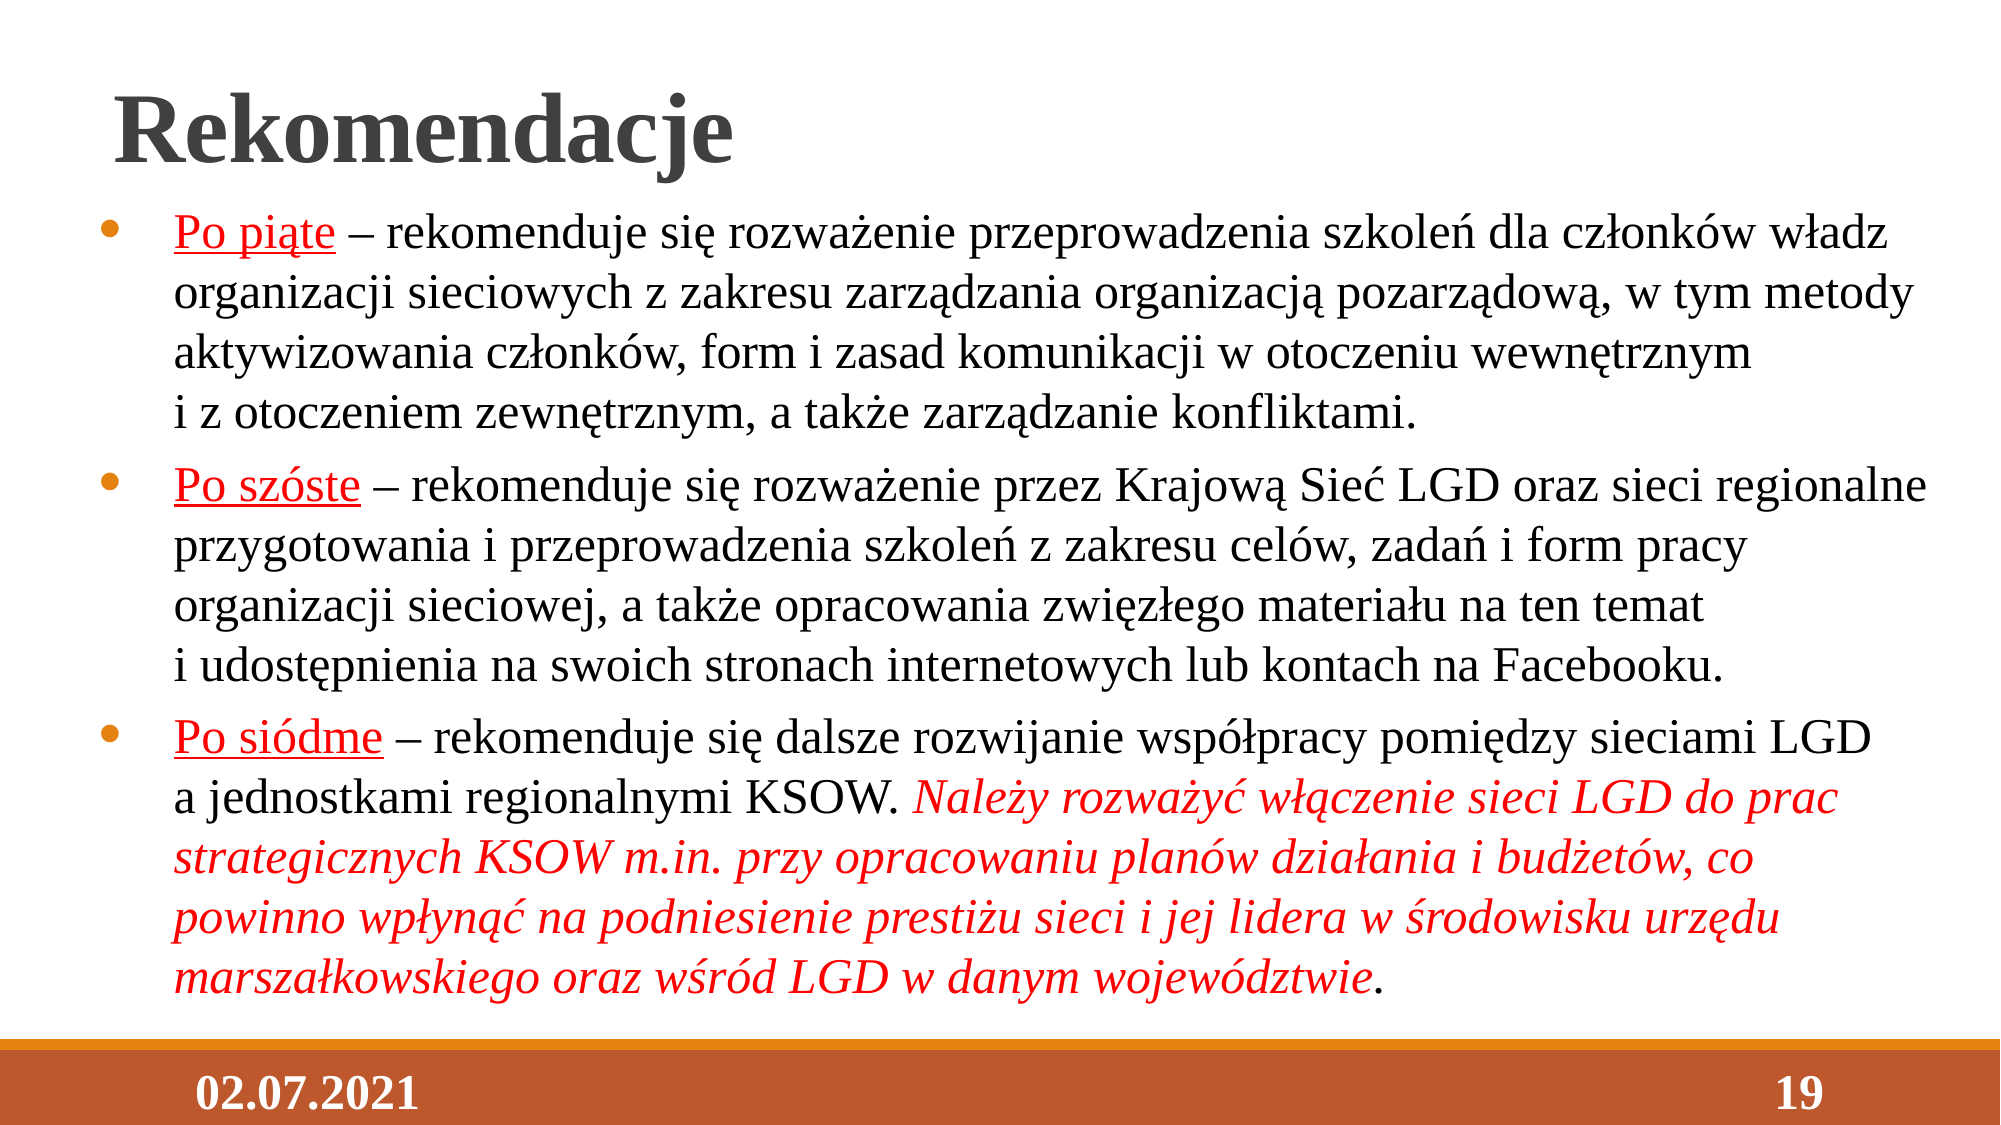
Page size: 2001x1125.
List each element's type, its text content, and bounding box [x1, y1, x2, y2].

slide_number 19 [1624, 1059, 1840, 1120]
list Po piąte – rekomenduje się rozważenie przeprowadzenia szkoleń dla członków władz organizacji sieciowych z zakresu zarządzania organizacją pozarządową, w tym metody aktywizowania członków, form i zasad komunikacji w otoczeniu wewnętrznym i z otoczeniem zewnętrznym, a także zarządzanie konfliktami. Po szóste – rekomenduje się rozważenie przez Krajową Sieć LGD oraz sieci regionalne przygotowania i przeprowadzenia szkoleń z zakresu celów, zadań i form pracy organizacji sieciowej, a także opracowania zwięzłego materiału na ten temat i udostępnienia na swoich stronach internetowych lub kontach na Facebooku. Po siódme – rekomenduje się dalsze rozwijanie współpracy pomiędzy sieciami LGD a jednostkami regionalnymi KSOW. Należy rozważyć włączenie sieci LGD do prac strategicznych KSOW m.in. przy opracowaniu planów działania i budżetów, co powinno wpłynąć na podniesienie prestiżu sieci i jej lidera w środowisku urzędu marszałkowskiego oraz wśród LGD w danym województwie. [98, 190, 1937, 1019]
title Rekomendacje [98, 47, 1830, 190]
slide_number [180, 1059, 586, 1120]
